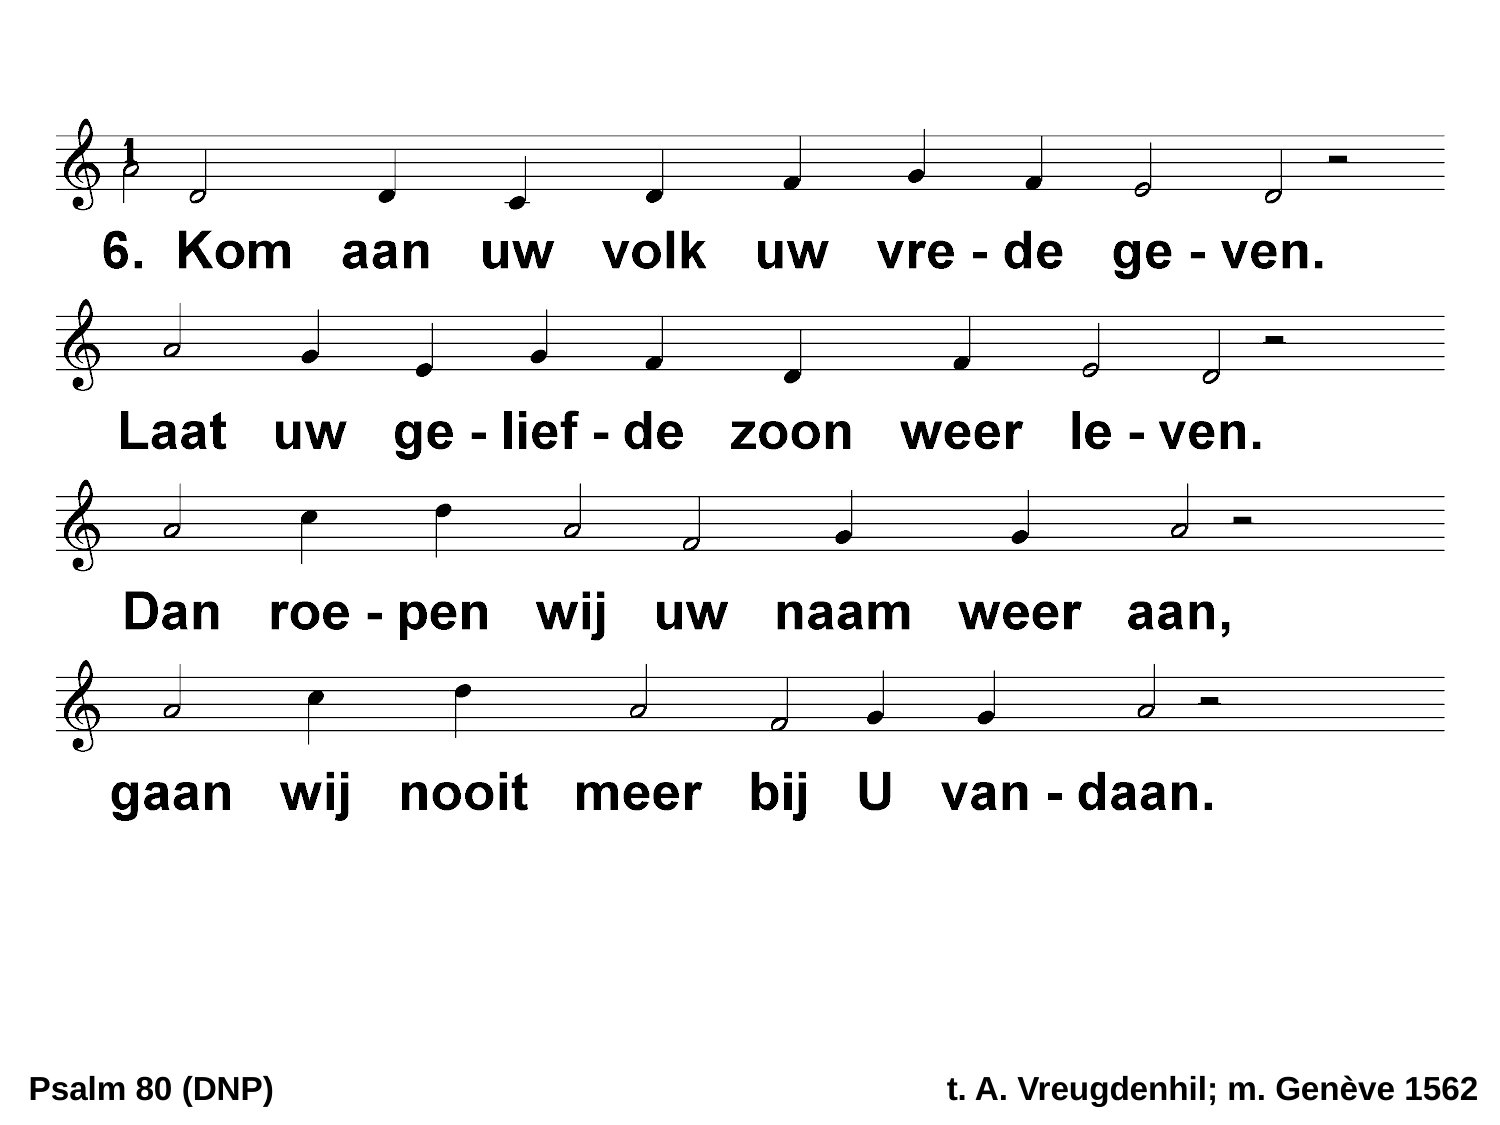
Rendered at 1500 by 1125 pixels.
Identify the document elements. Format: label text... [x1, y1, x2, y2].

picture [41, 103, 1459, 836]
text_box Psalm 80 (DNP) t. A. Vreugdenhil; m. Genève 1562 [13, 1059, 1495, 1115]
